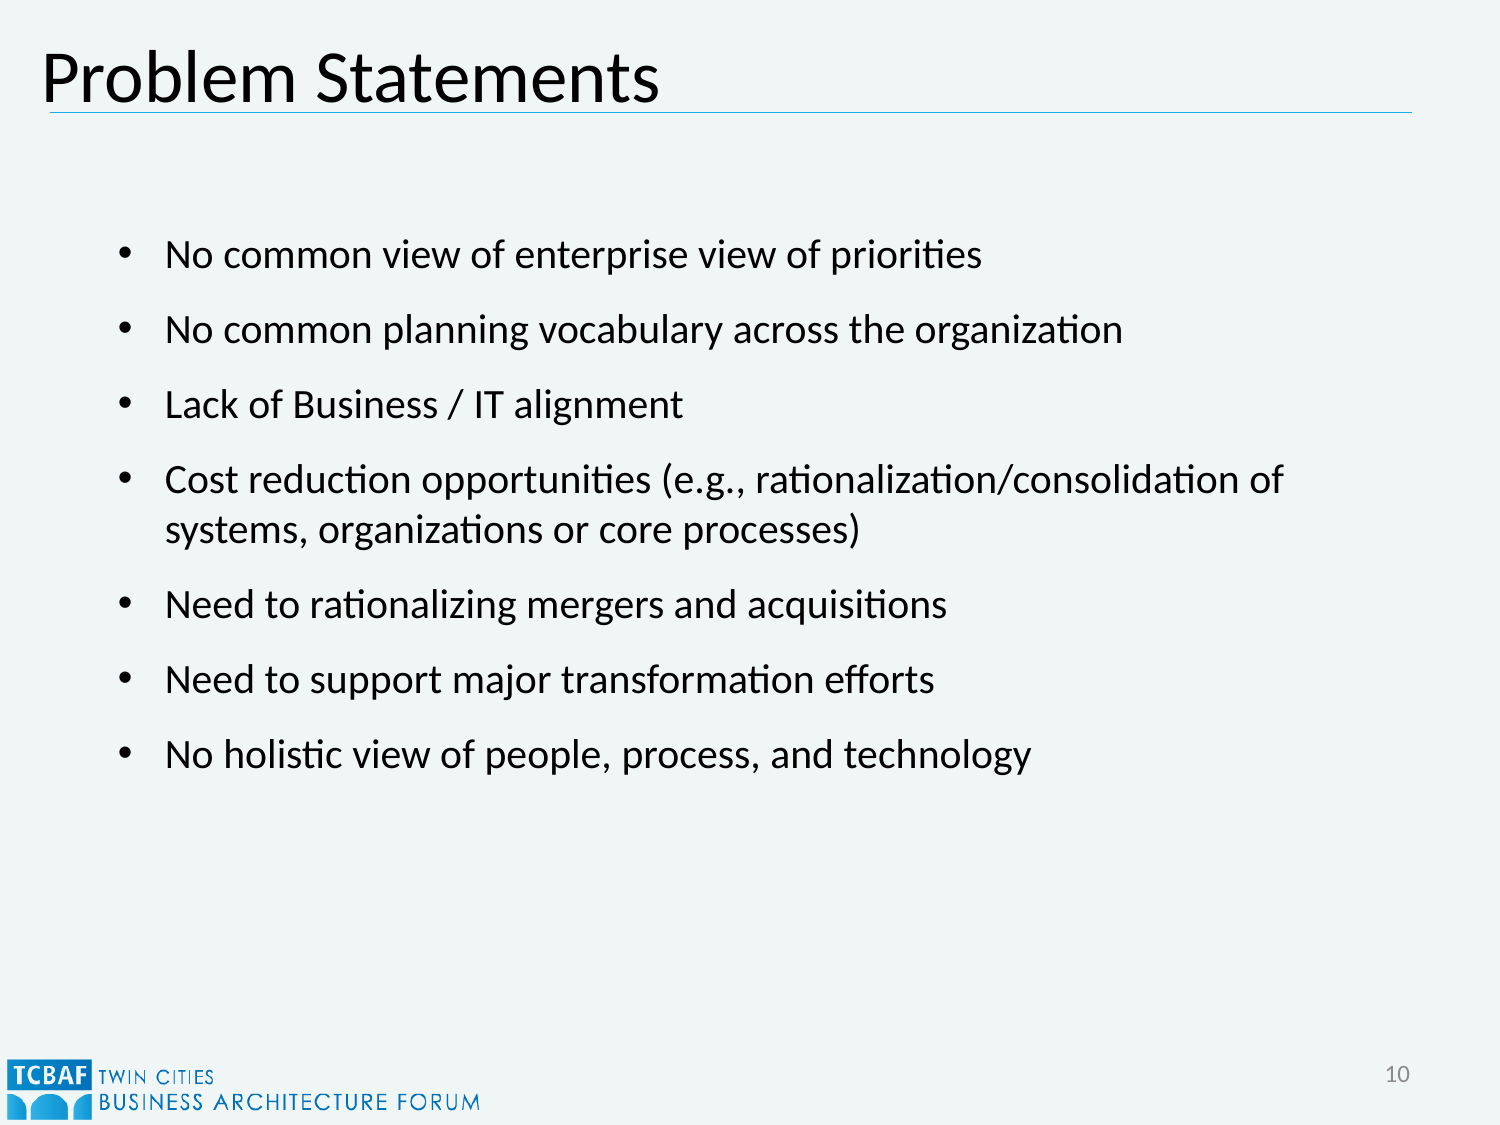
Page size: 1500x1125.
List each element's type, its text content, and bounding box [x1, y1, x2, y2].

picture [14, 1067, 24, 1084]
slide_number 10 [1074, 1042, 1425, 1103]
text_box No common view of enterprise view of priorities No common planning vocabulary across the organization Lack of Business / IT alignment Cost reduction opportunities (e.g., rationalization/consolidation of systems, organizations or core processes) Need to rationalizing mergers and acquisitions Need to support major transformation efforts No holistic view of people, process, and technology [103, 219, 1400, 785]
text_box Problem Statements [26, 20, 1340, 113]
picture [7, 1059, 479, 1120]
